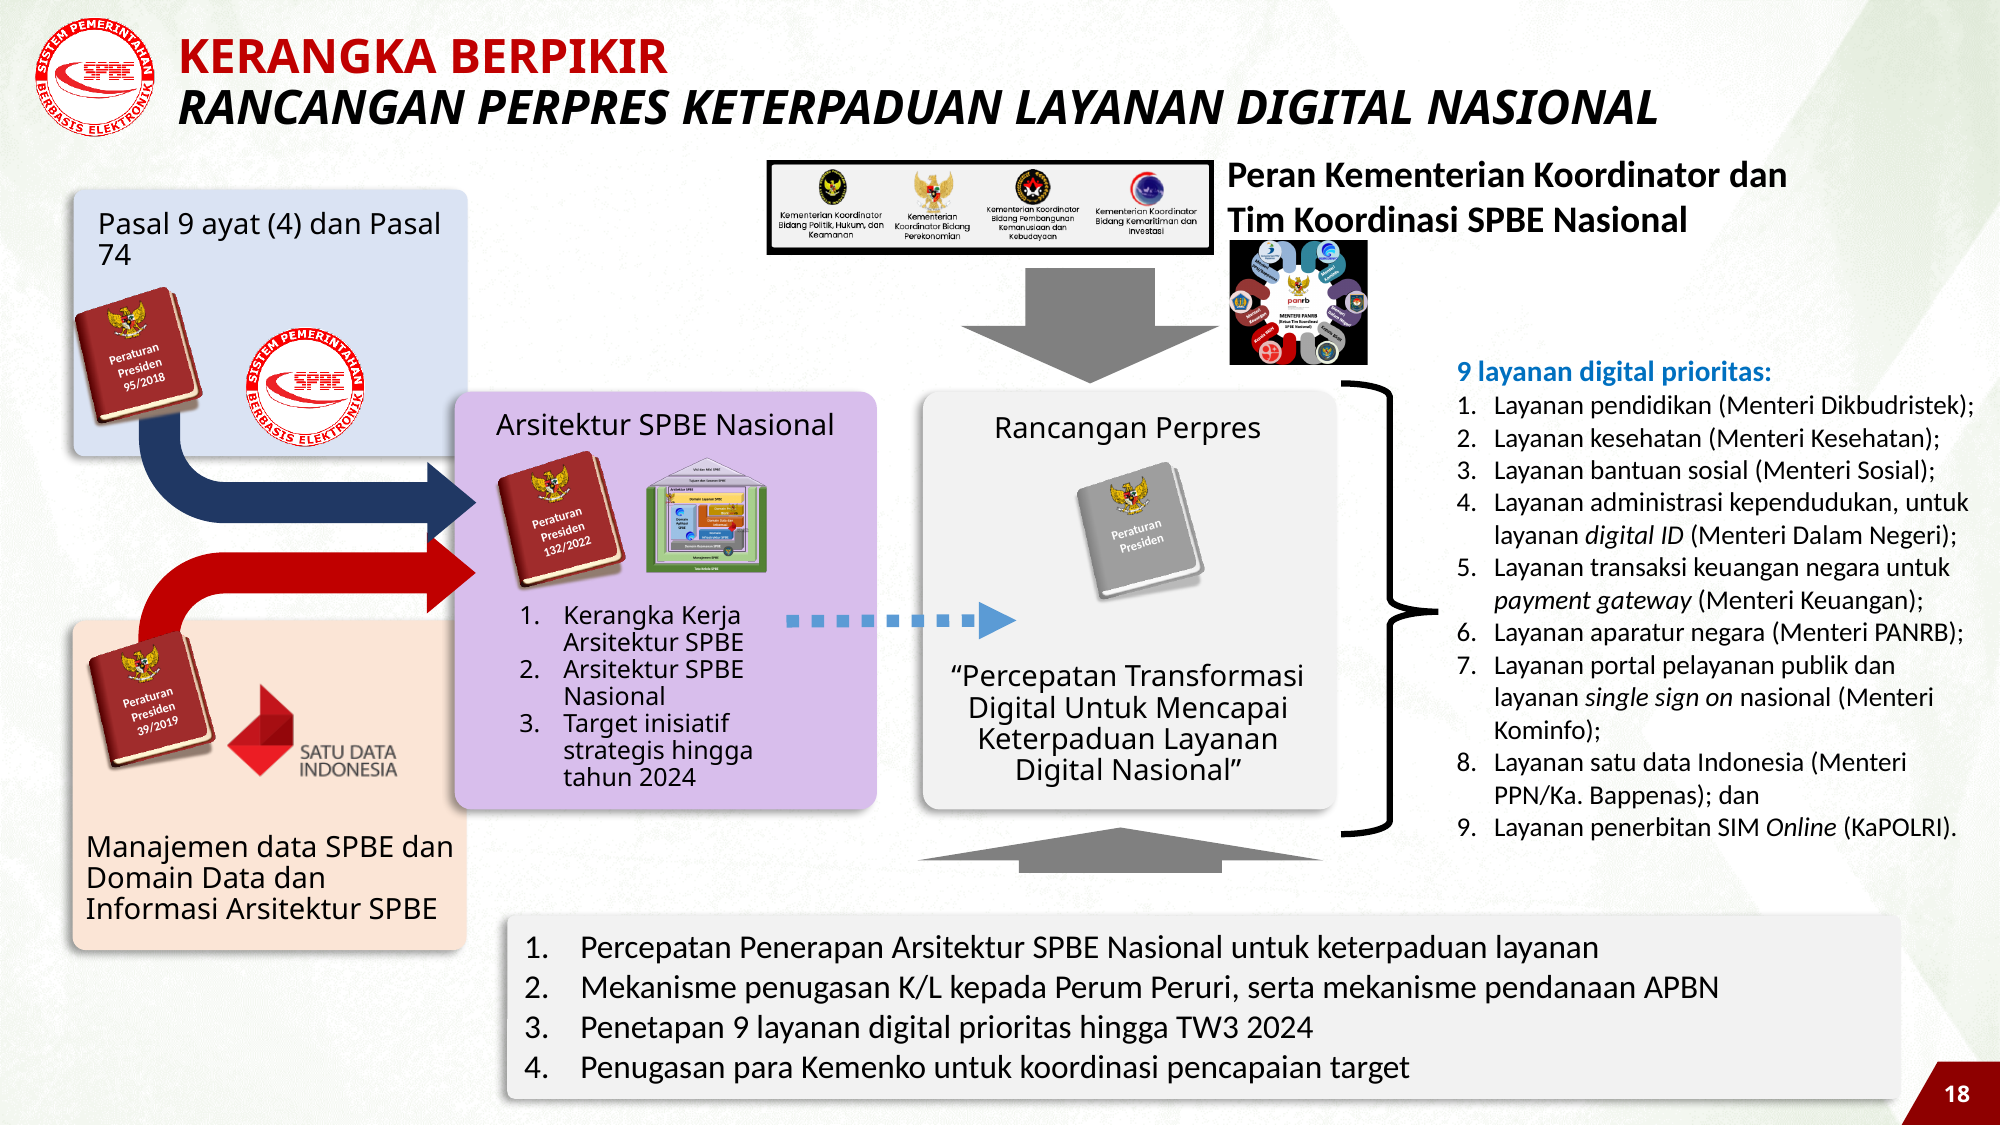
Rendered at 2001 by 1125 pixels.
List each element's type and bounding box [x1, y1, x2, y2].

text_box [75, 629, 227, 774]
text_box [1063, 460, 1215, 606]
picture [0, 0, 2000, 1125]
text_box [61, 285, 213, 430]
text_box [484, 449, 636, 594]
